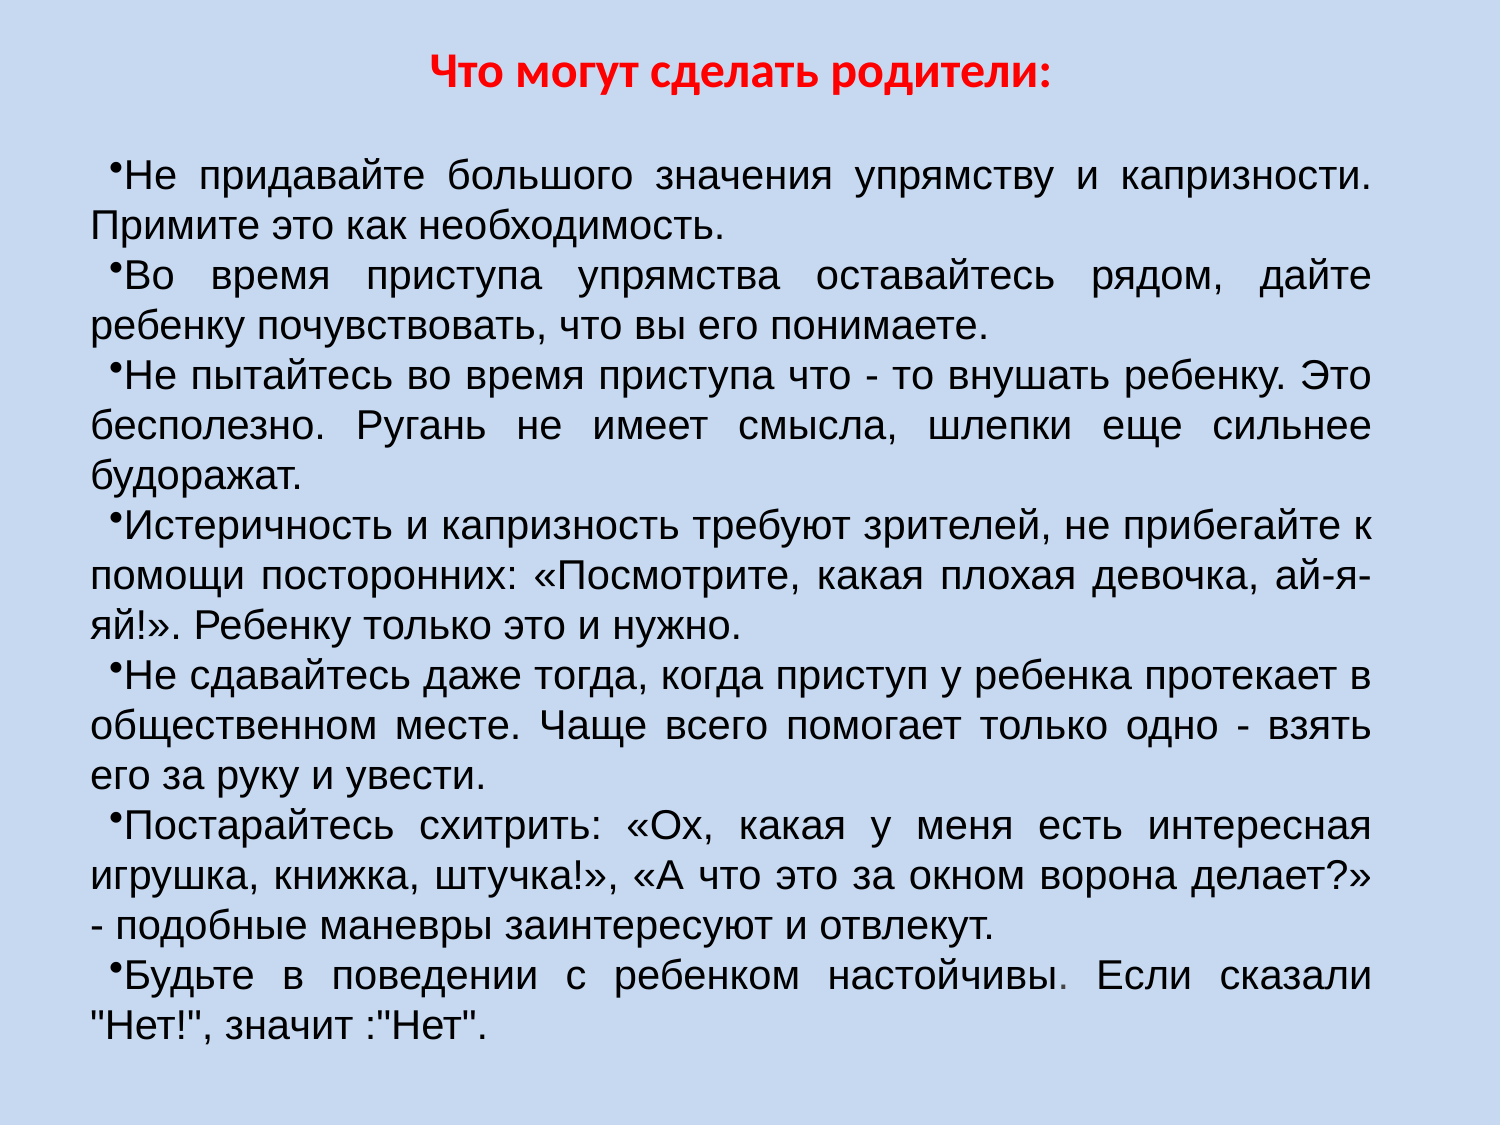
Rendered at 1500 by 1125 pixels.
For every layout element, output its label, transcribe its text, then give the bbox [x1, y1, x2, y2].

text_box Что могут сделать родители: Не придавайте большого значения упрямству и капризности. Примите это как необходимость. Во время приступа упрямства оставайтесь рядом, дайте ребенку почувствовать, что вы его понимаете. Не пытайтесь во время приступа что - то внушать ребенку. Это бесполезно. Ругань не имеет смысла, шлепки еще сильнее будоражат. Истеричность и капризность требуют зрителей, не прибегайте к помощи посторонних: «Посмотрите, какая плохая девочка, ай-я-яй!». Ребенку только это и нужно. Не сдавайтесь даже тогда, когда приступ у ребенка протекает в общественном месте. Чаще всего помогает только одно - взять его за руку и увести. Постарайтесь схитрить: «Ох, какая у меня есть интересная игрушка, книжка, штучка!», «А что это за окном ворона делает?» - подобные маневры заинтересуют и отвлекут. Будьте в поведении с ребенком настойчивы. Если сказали "Нет!", значит :"Нет". [75, 29, 1388, 1101]
